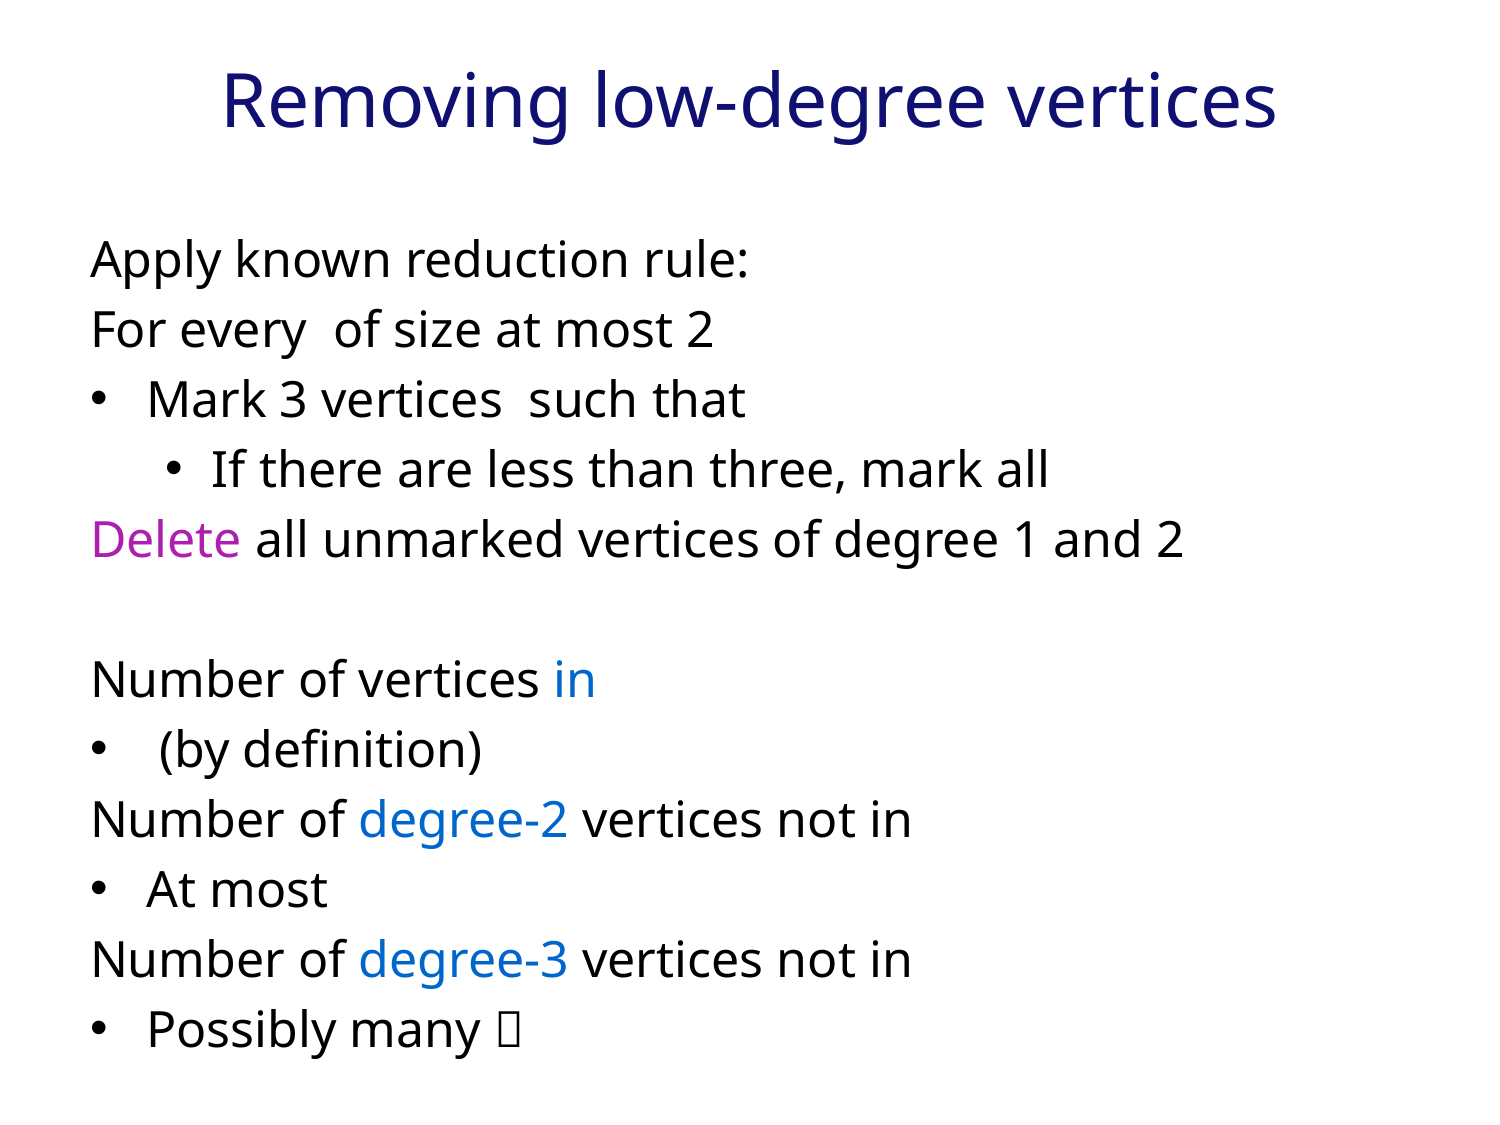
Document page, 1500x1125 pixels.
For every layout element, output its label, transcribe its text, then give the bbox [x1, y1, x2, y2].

title Removing low-degree vertices [75, 45, 1425, 185]
